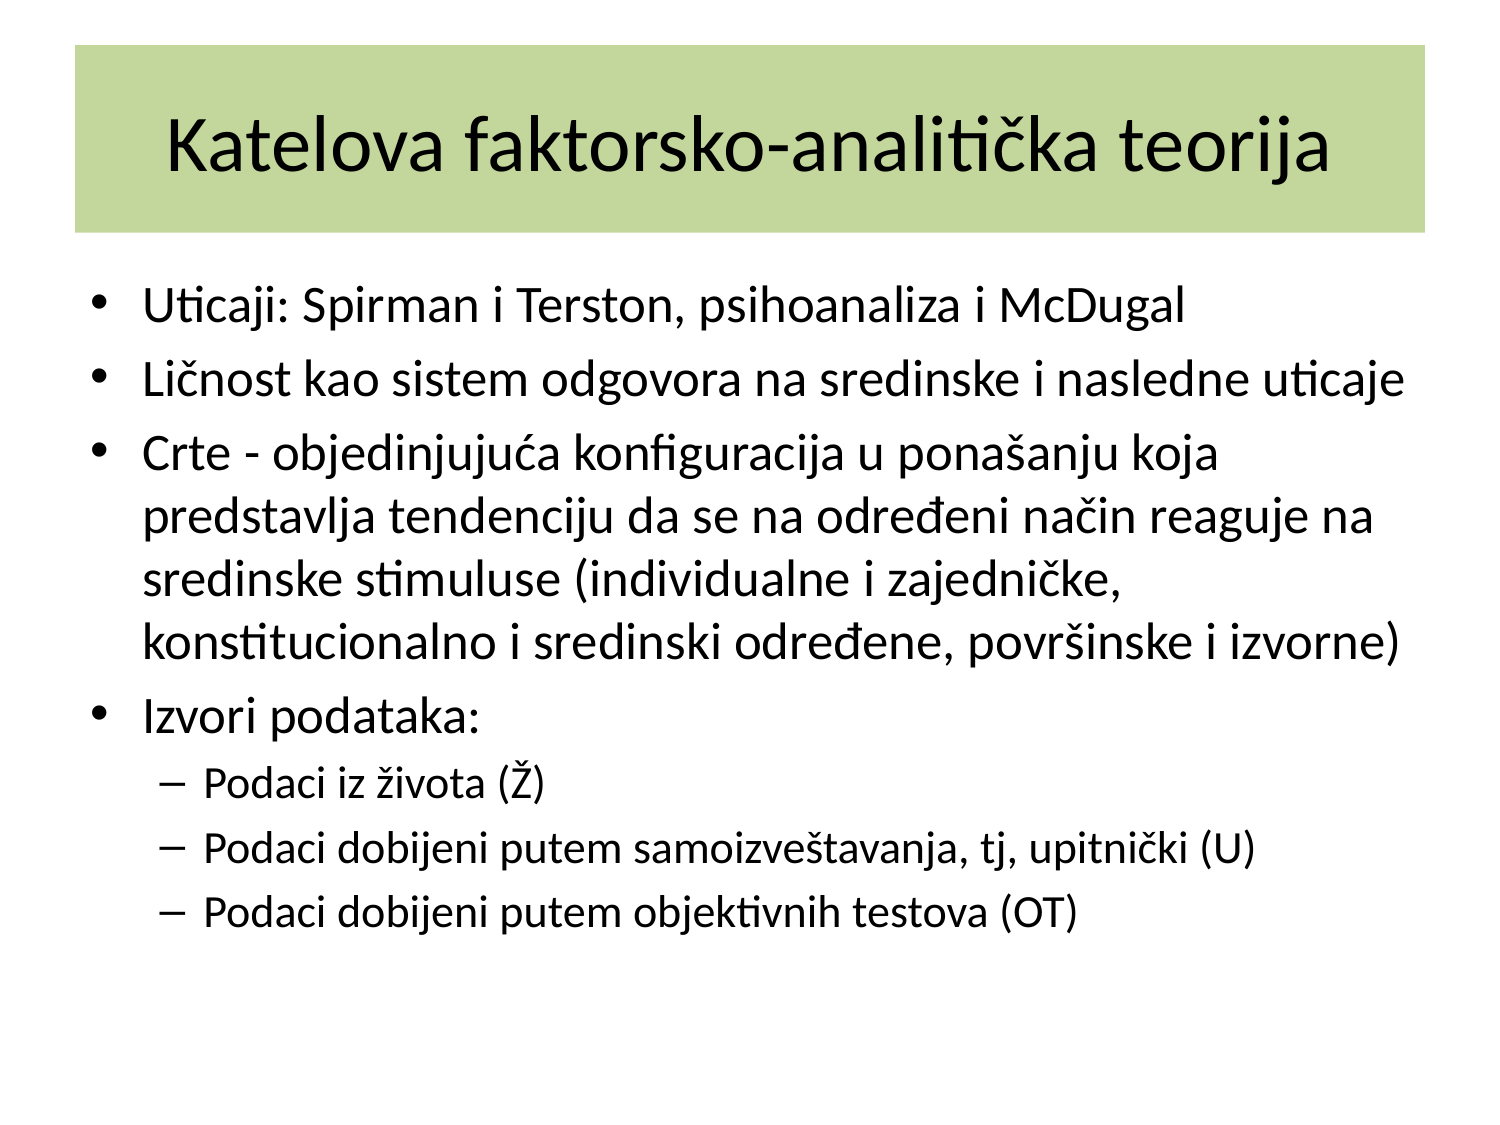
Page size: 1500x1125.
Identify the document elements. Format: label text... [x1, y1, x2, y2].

list Uticaji: Spirman i Terston, psihoanaliza i McDugal Ličnost kao sistem odgovora na sredinske i nasledne uticaje Crte - objedinjujuća konfiguracija u ponašanju koja predstavlja tendenciju da se na određeni način reaguje na sredinske stimuluse (individualne i zajedničke, konstitucionalno i sredinski određene, površinske i izvorne) Izvori podataka: Podaci iz života (Ž) Podaci dobijeni putem samoizveštavanja, tj, upitnički (U) Podaci dobijeni putem objektivnih testova (OT) [75, 262, 1425, 1005]
title Katelova faktorsko-analitička teorija [75, 45, 1425, 233]
